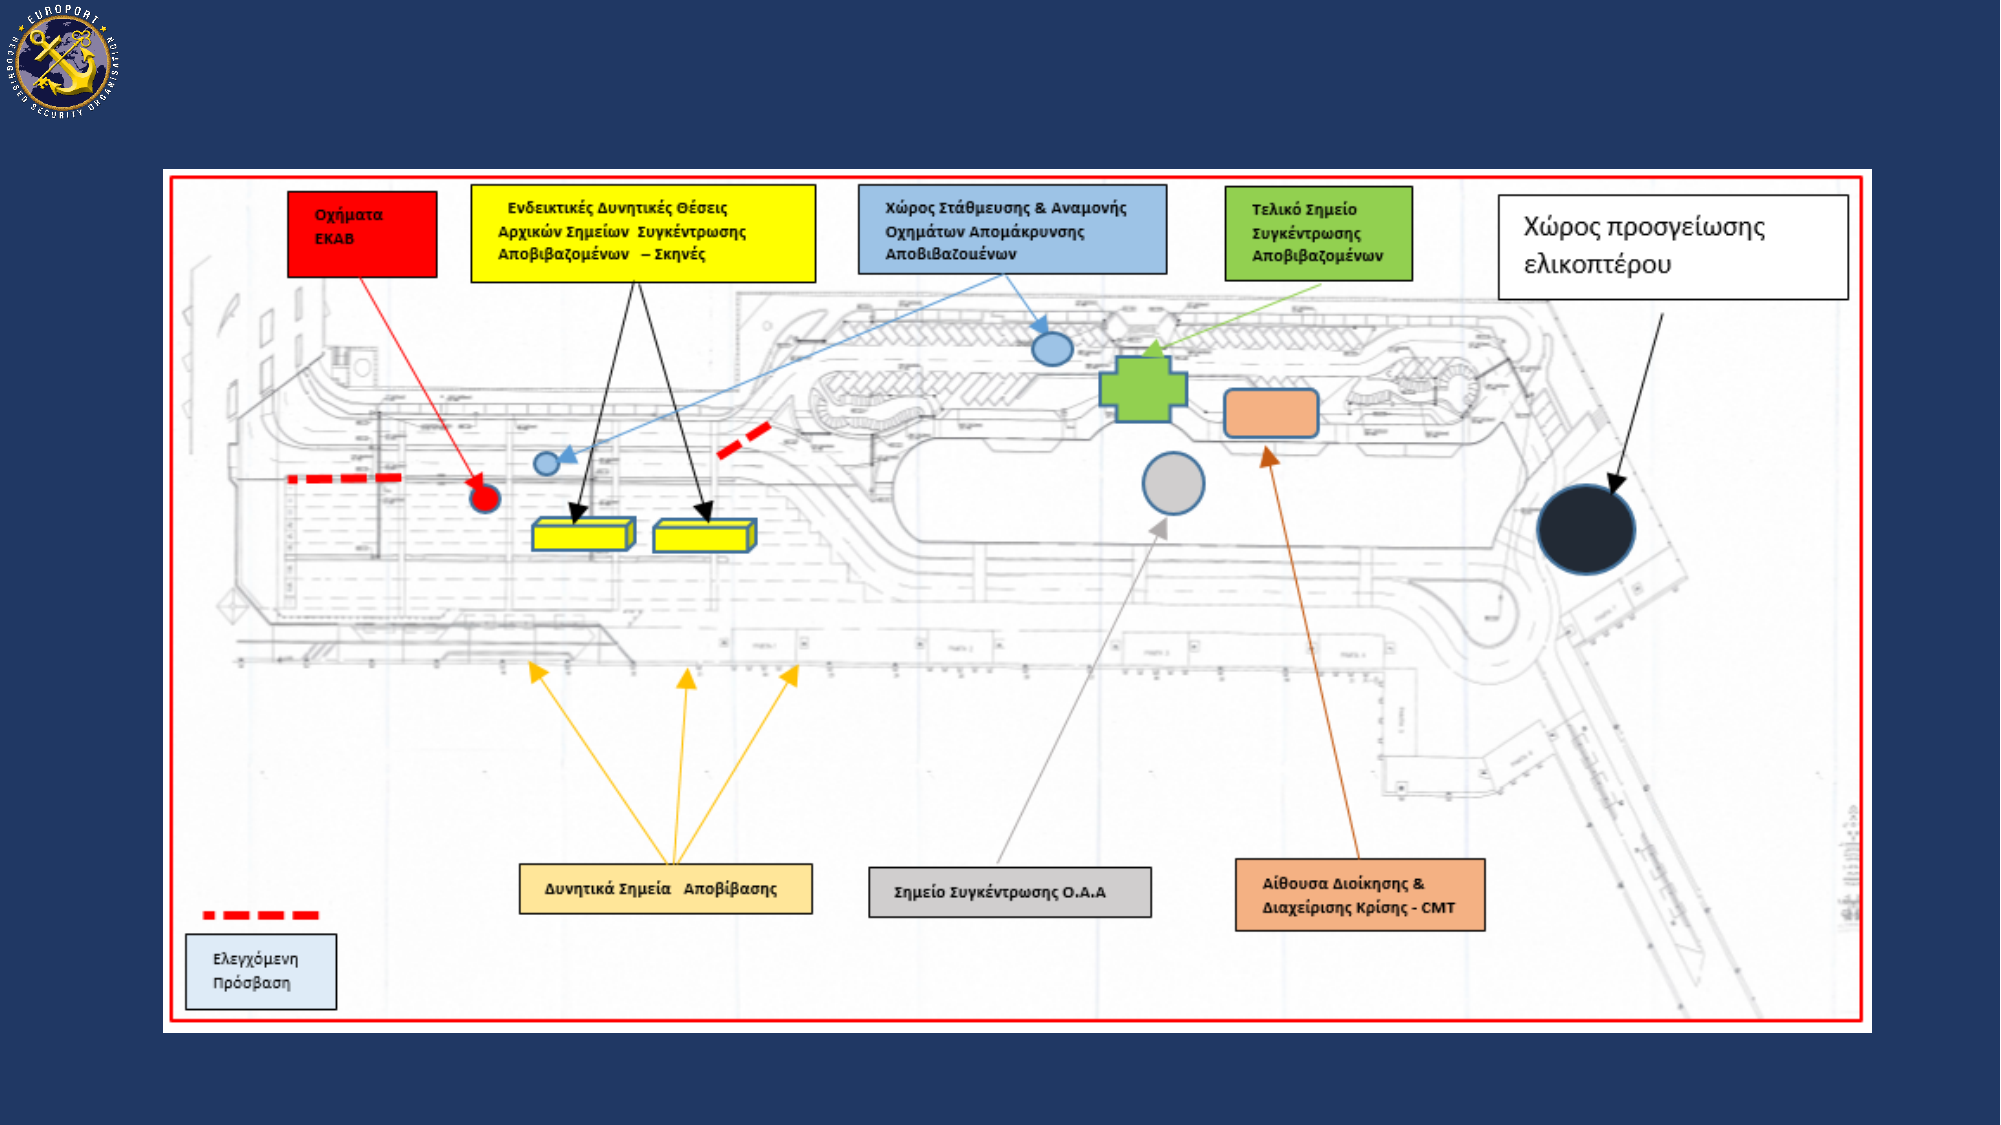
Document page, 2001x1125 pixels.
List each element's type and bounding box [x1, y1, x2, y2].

picture [2, 2, 123, 123]
picture [163, 169, 1872, 1033]
